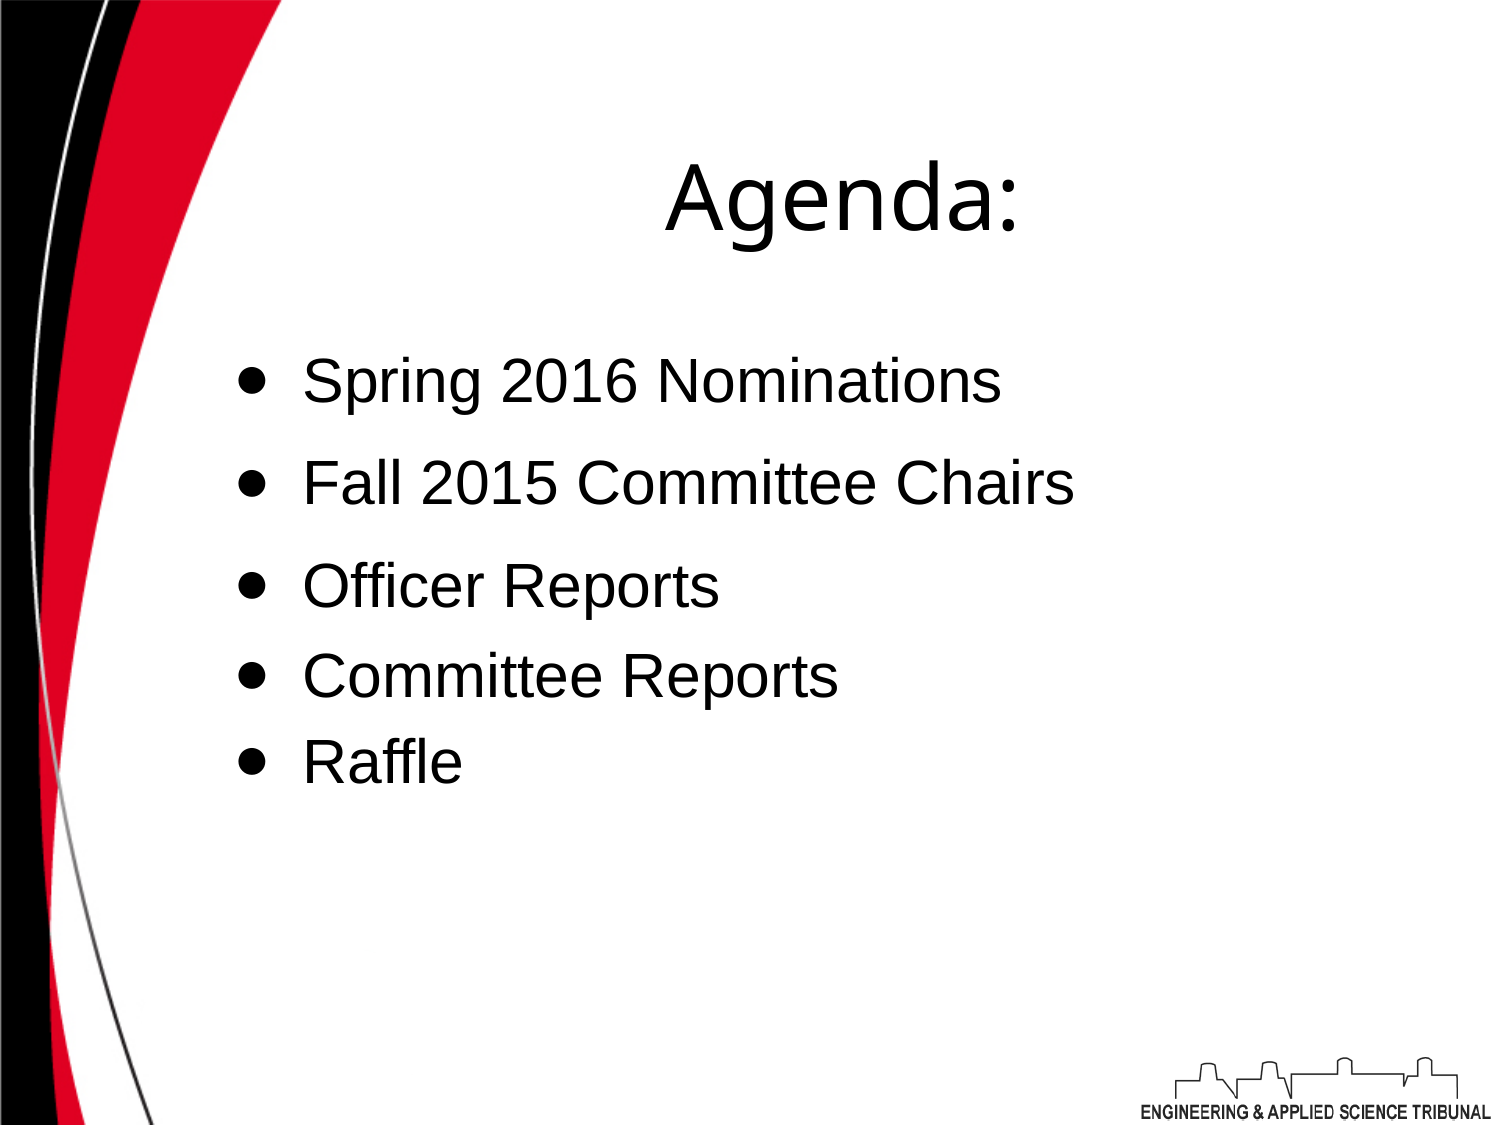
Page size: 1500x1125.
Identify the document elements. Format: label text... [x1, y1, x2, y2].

picture [1137, 1057, 1495, 1121]
list Spring 2016 Nominations Fall 2015 Committee Chairs Officer Reports Committee Reports Raffle [212, 317, 1475, 900]
picture [0, 0, 422, 1125]
title Agenda: [212, 100, 1475, 288]
